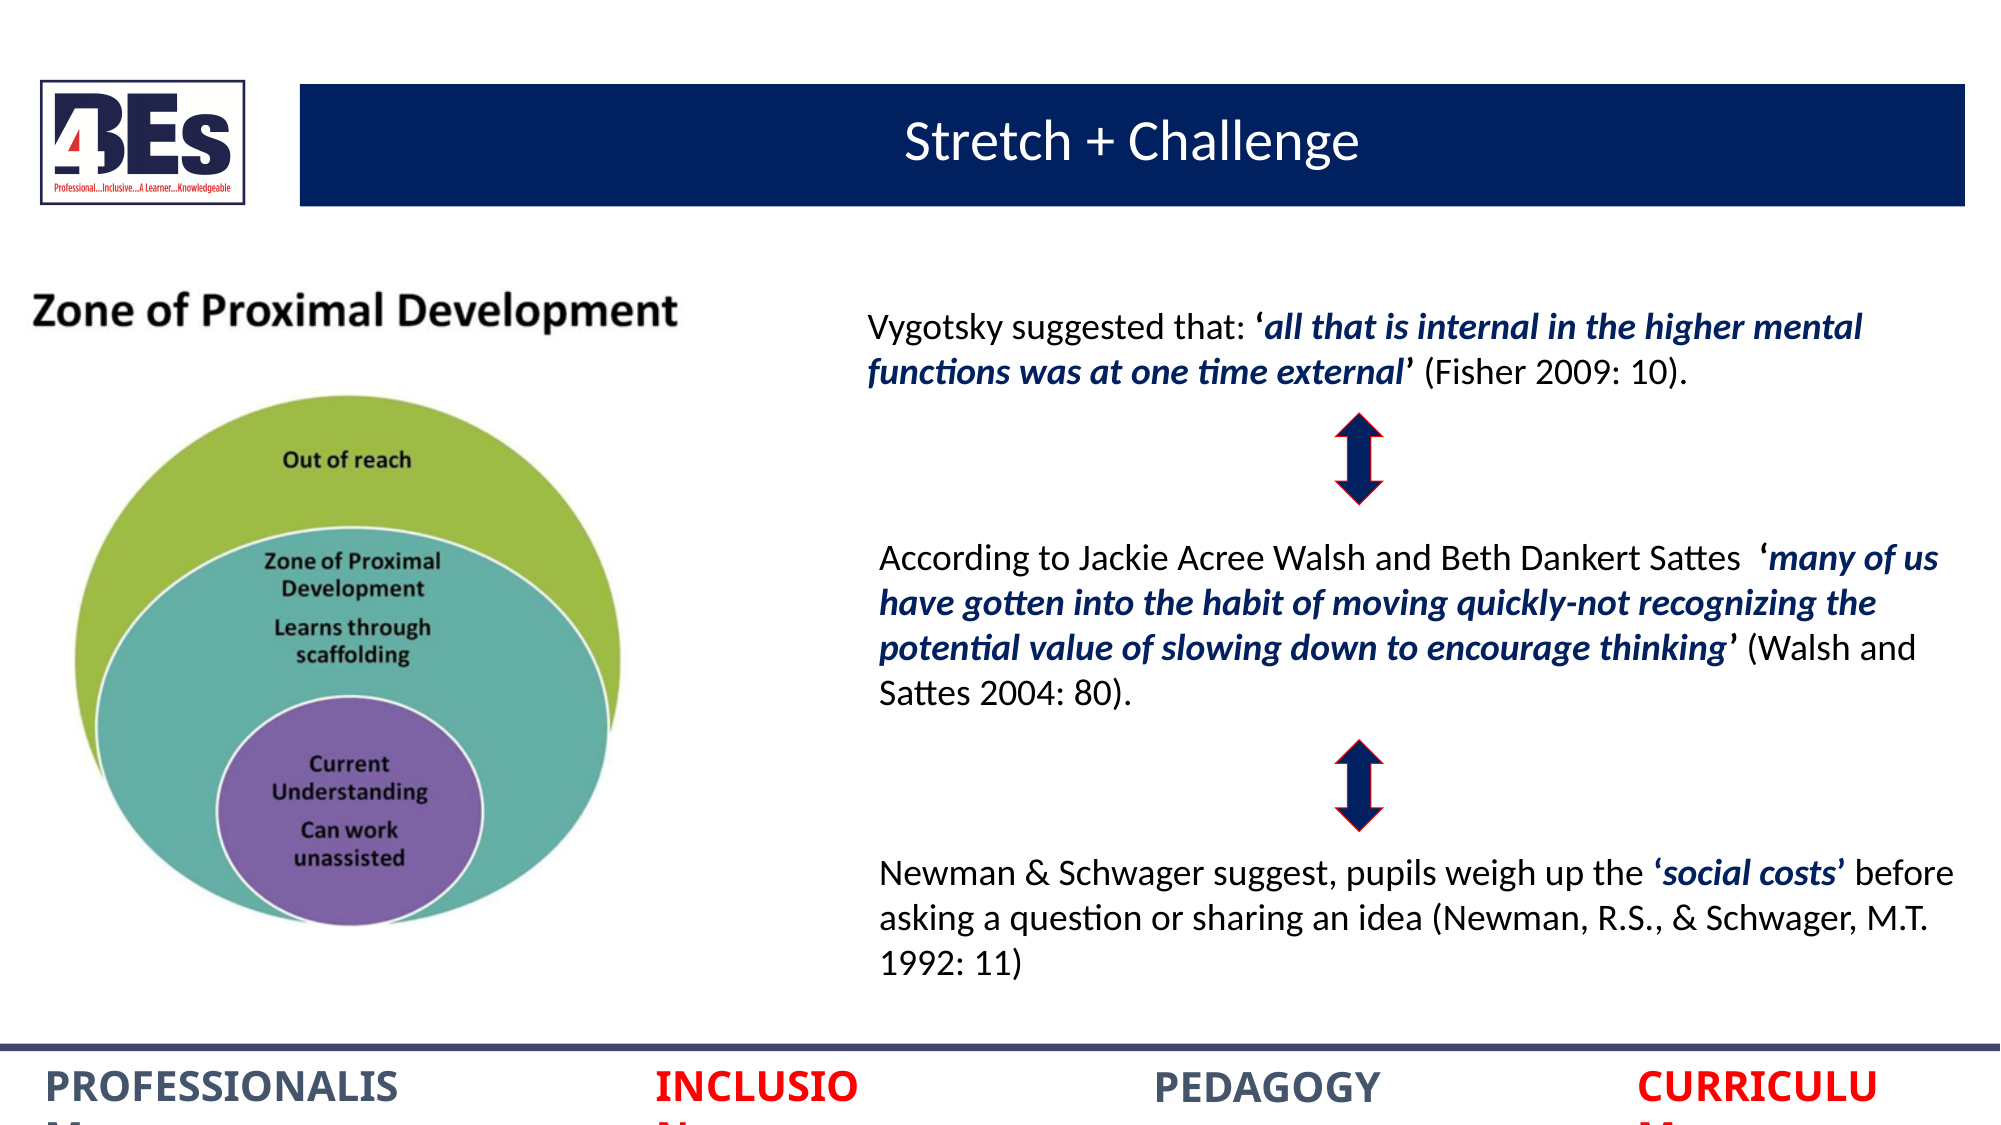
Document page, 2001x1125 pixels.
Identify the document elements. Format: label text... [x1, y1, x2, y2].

text_box [0, 1043, 2000, 1052]
text_box According to Jackie Acree Walsh and Beth Dankert Sattes ‘many of us have gotten into the habit of moving quickly-not recognizing the potential value of slowing down to encourage thinking’ (Walsh and Sattes 2004: 80). [864, 525, 1965, 721]
text_box Vygotsky suggested that: ‘all that is internal in the higher mental functions was at one time external’ (Fisher 2009: 10). [852, 294, 1916, 399]
picture [21, 245, 695, 939]
text_box PEDAGOGY [1138, 1052, 1407, 1118]
text_box Newman & Schwager suggest, pupils weigh up the ‘social costs’ before asking a question or sharing an idea (Newman, R.S., & Schwager, M.T. 1992: 11) [864, 840, 1998, 991]
text_box INCLUSION [640, 1052, 892, 1125]
picture [29, 73, 256, 218]
text_box PROFESSIONALISM [29, 1052, 428, 1125]
text_box CURRICULUM [1621, 1052, 1916, 1125]
text_box [1334, 412, 1385, 506]
text_box [1334, 739, 1385, 833]
text_box Stretch + Challenge [299, 84, 1965, 207]
